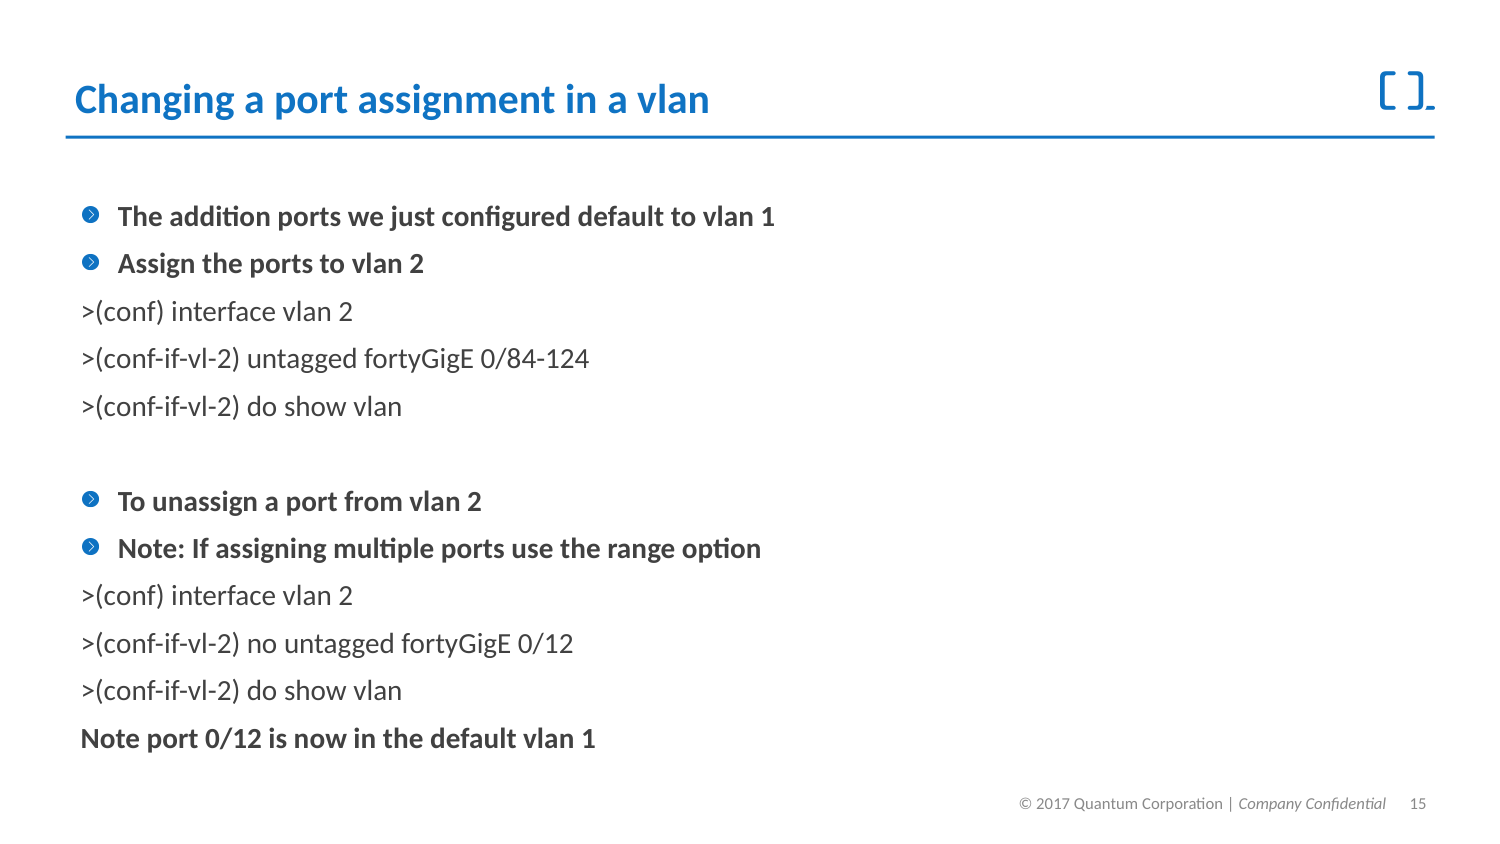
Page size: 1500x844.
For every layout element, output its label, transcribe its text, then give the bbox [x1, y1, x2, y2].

picture [80, 204, 101, 225]
list The addition ports we just configured default to vlan 1 Assign the ports to vlan 2 >(conf) interface vlan 2 >(conf-if-vl-2) untagged fortyGigE 0/84-124 >(conf-if-vl-2) do show vlan To unassign a port from vlan 2 Note: If assigning multiple ports use the range option >(conf) interface vlan 2 >(conf-if-vl-2) no untagged fortyGigE 0/12 >(conf-if-vl-2) do show vlan Note port 0/12 is now in the default vlan 1 [65, 196, 1425, 793]
picture [80, 252, 101, 272]
picture [80, 536, 101, 557]
picture [80, 489, 101, 509]
picture [1380, 71, 1435, 110]
title Changing a port assignment in a vlan [60, 8, 1350, 122]
